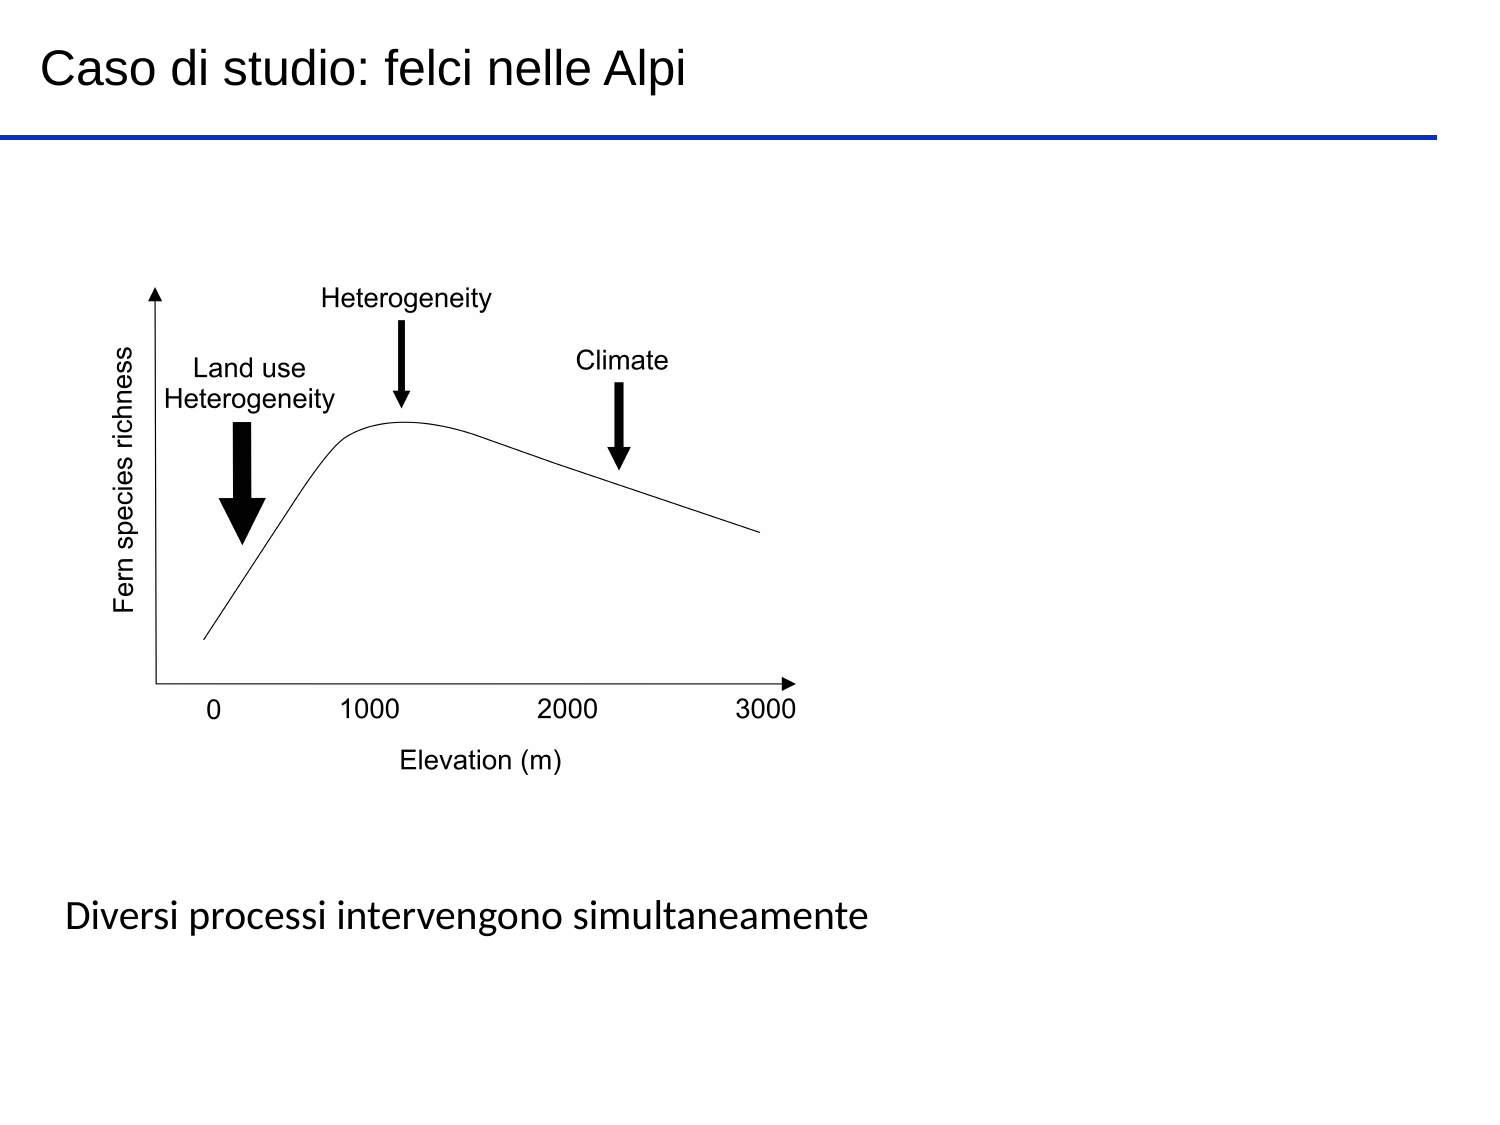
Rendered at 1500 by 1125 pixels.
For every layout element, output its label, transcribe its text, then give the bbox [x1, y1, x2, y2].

picture [112, 287, 796, 776]
text_box Diversi processi intervengono simultaneamente [49, 880, 1475, 946]
text_box Caso di studio: felci nelle Alpi [24, 27, 1450, 103]
